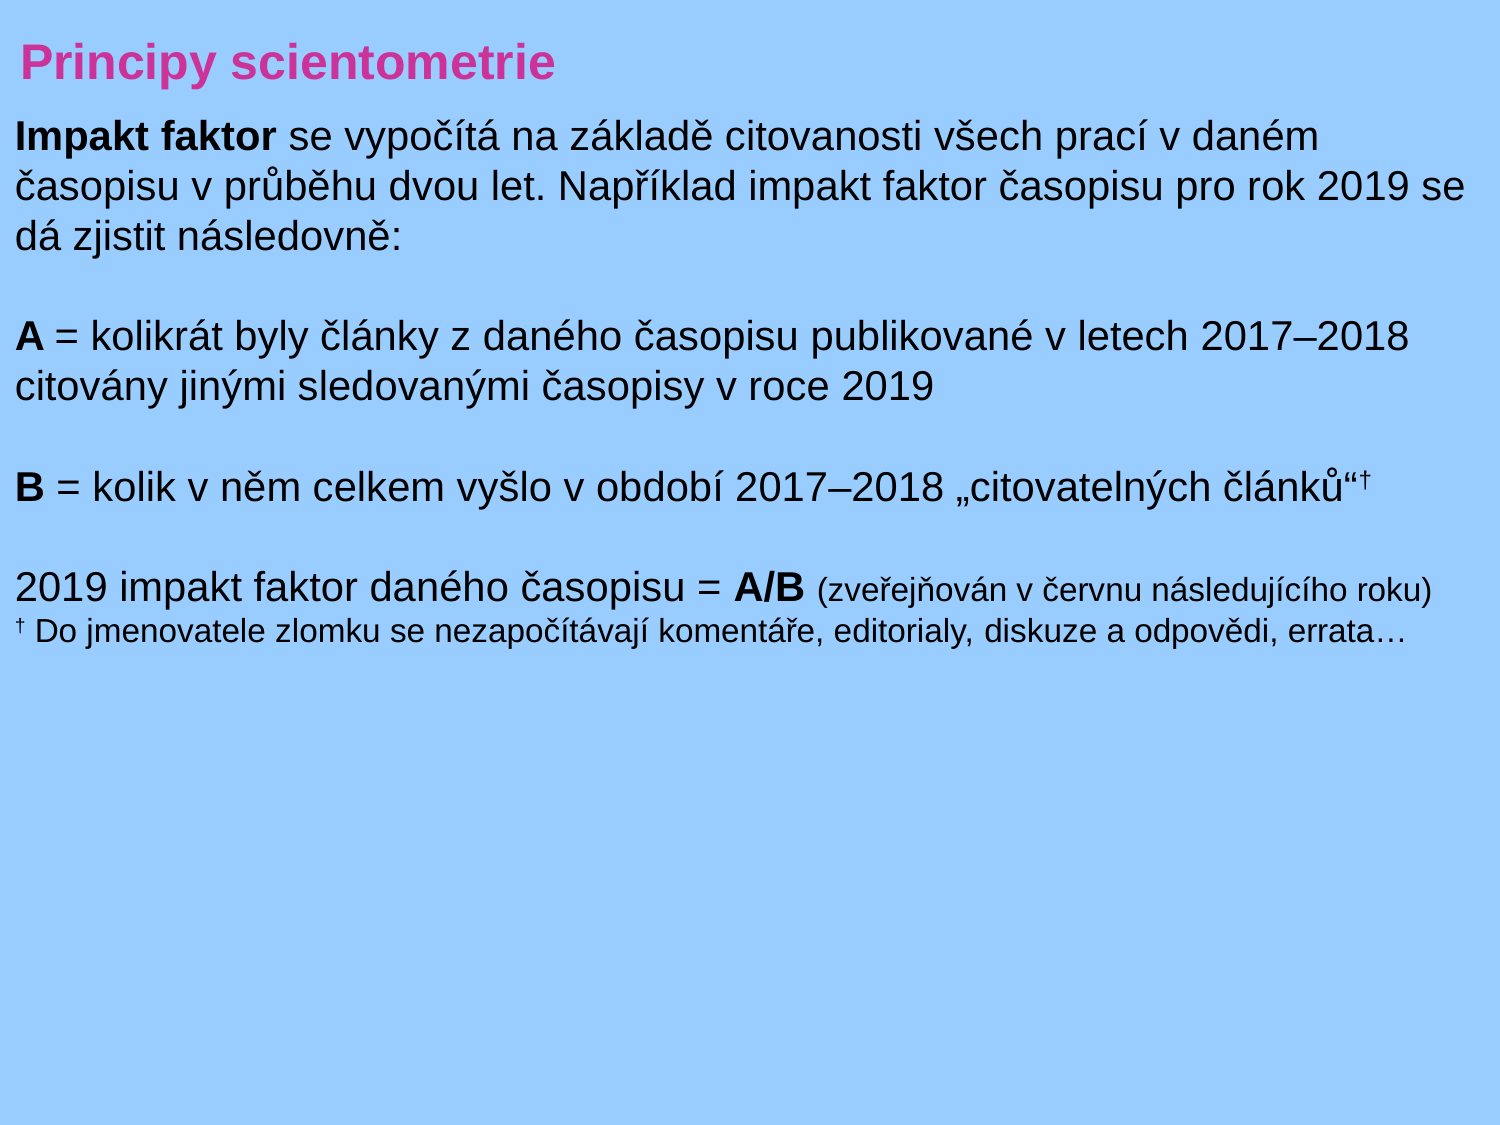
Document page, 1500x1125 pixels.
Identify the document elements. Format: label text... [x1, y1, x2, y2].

text_box Impakt faktor se vypočítá na základě citovanosti všech prací v daném časopisu v průběhu dvou let. Například impakt faktor časopisu pro rok 2019 se dá zjistit následovně: A = kolikrát byly články z daného časopisu publikované v letech 2017–2018 citovány jinými sledovanými časopisy v roce 2019 B = kolik v něm celkem vyšlo v období 2017–2018 „citovatelných článků“† 2019 impakt faktor daného časopisu = A/B (zveřejňován v červnu následujícího roku) † Do jmenovatele zlomku se nezapočítávají komentáře, editorialy, diskuze a odpovědi, errata… [0, 101, 1500, 657]
text_box Principy scientometrie [5, 21, 1126, 97]
